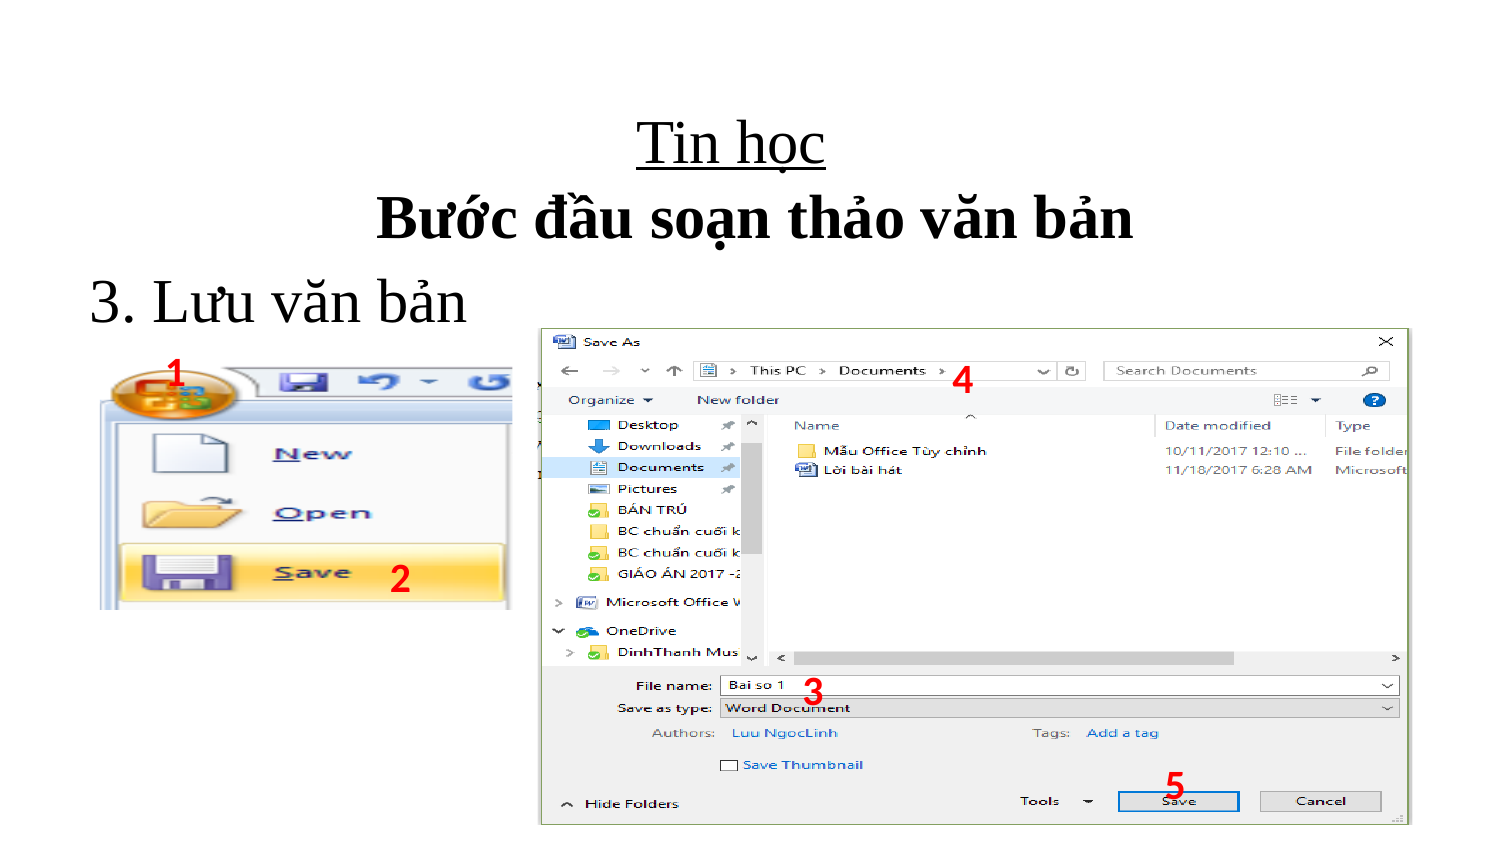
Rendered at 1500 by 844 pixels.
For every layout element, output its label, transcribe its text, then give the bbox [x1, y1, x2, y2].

text_box Tin học [525, 93, 938, 168]
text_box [99, 337, 513, 610]
picture [537, 327, 1413, 826]
text_box 3. Lưu văn bản [74, 253, 688, 343]
text_box Bước đầu soạn thảo văn bản [312, 168, 1200, 259]
